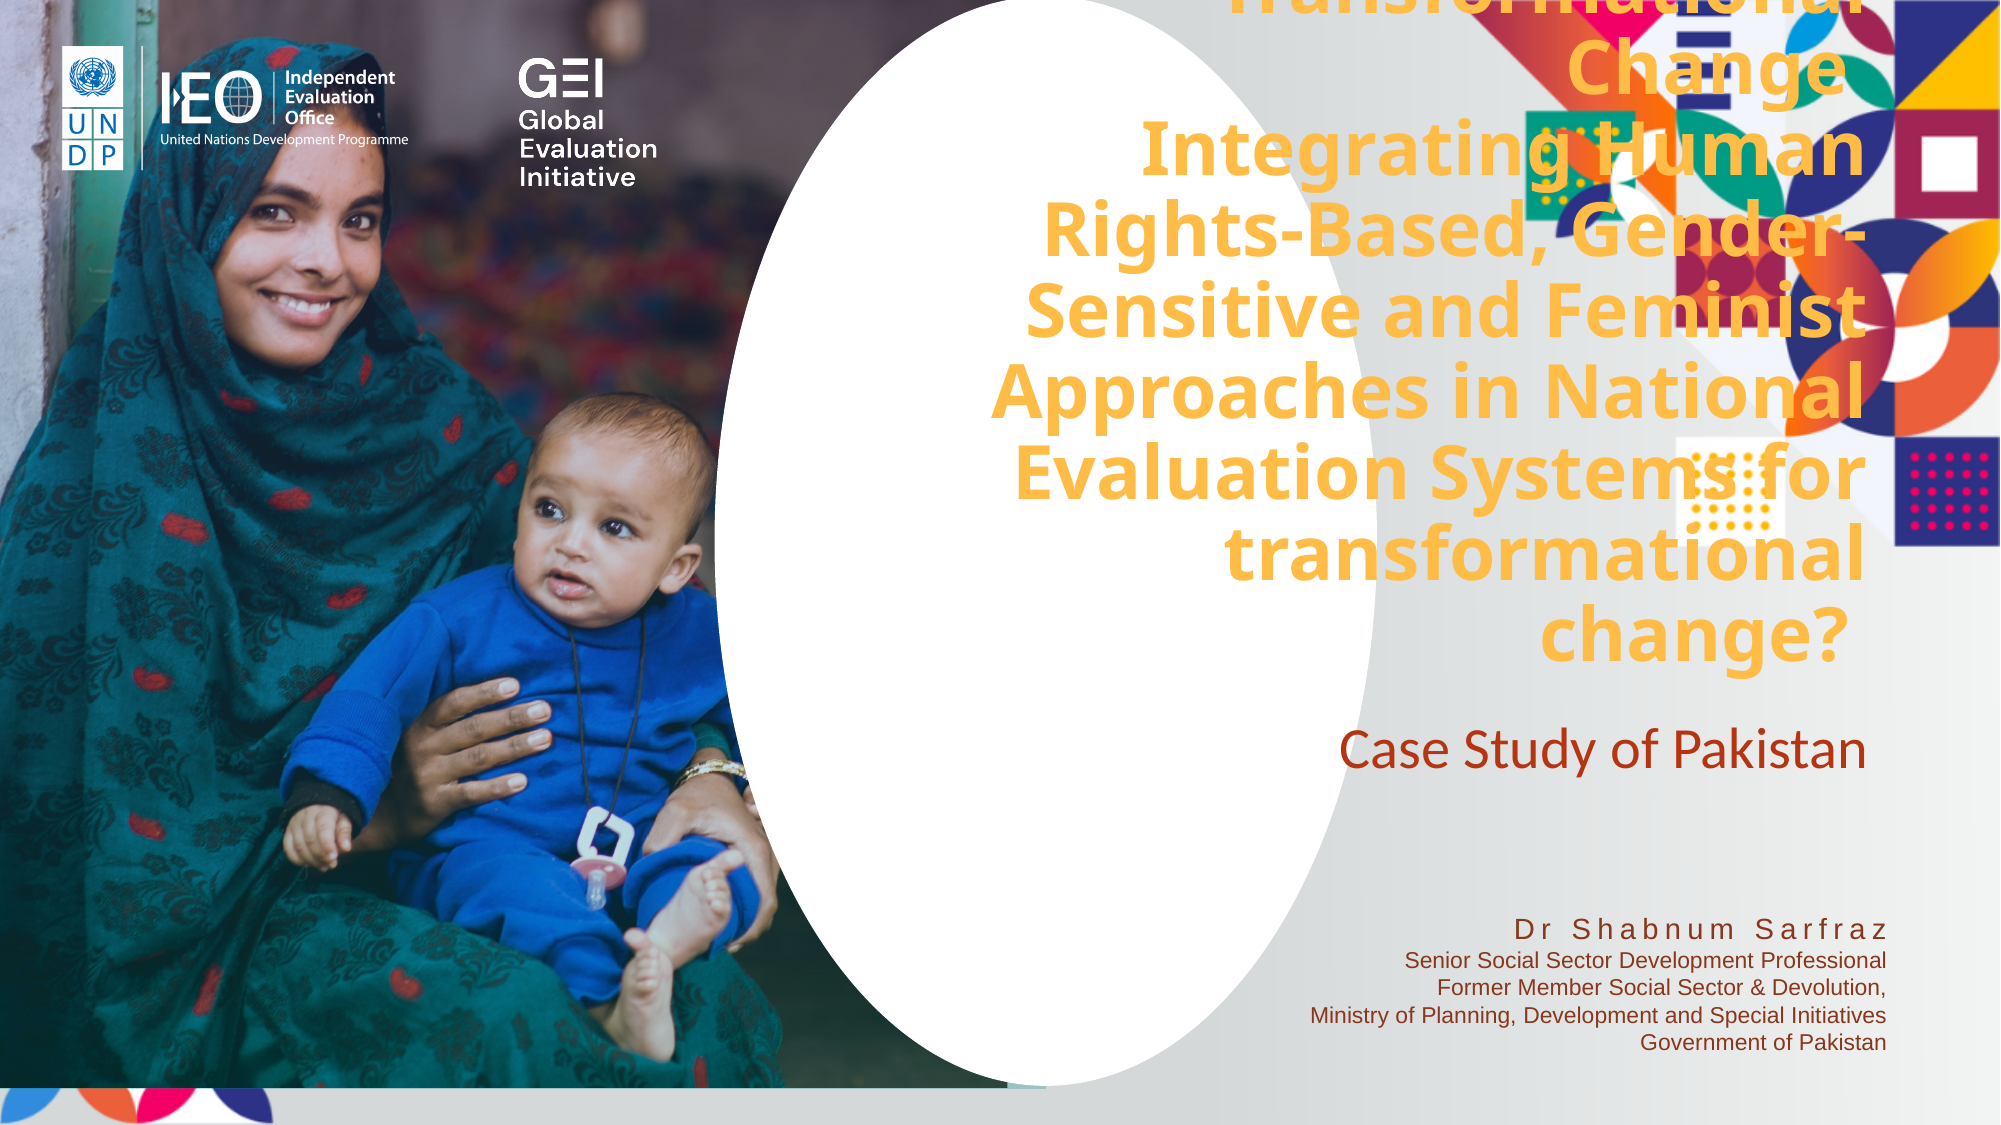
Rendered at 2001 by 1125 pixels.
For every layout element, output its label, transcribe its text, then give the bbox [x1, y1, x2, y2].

picture [5, 568, 13, 574]
text_box Dr Shabnum Sarfraz Senior Social Sector Development Professional Former Member Social Sector & Devolution, Ministry of Planning, Development and Special Initiatives Government of Pakistan [1230, 903, 1902, 1063]
title Transformational Change Integrating Human Rights-Based, Gender-Sensitive and Feminist Approaches in National Evaluation Systems for transformational change? [970, 91, 1884, 686]
picture [0, 0, 2000, 1125]
picture [2, 743, 10, 748]
list Case Study of Pakistan [970, 710, 1884, 900]
